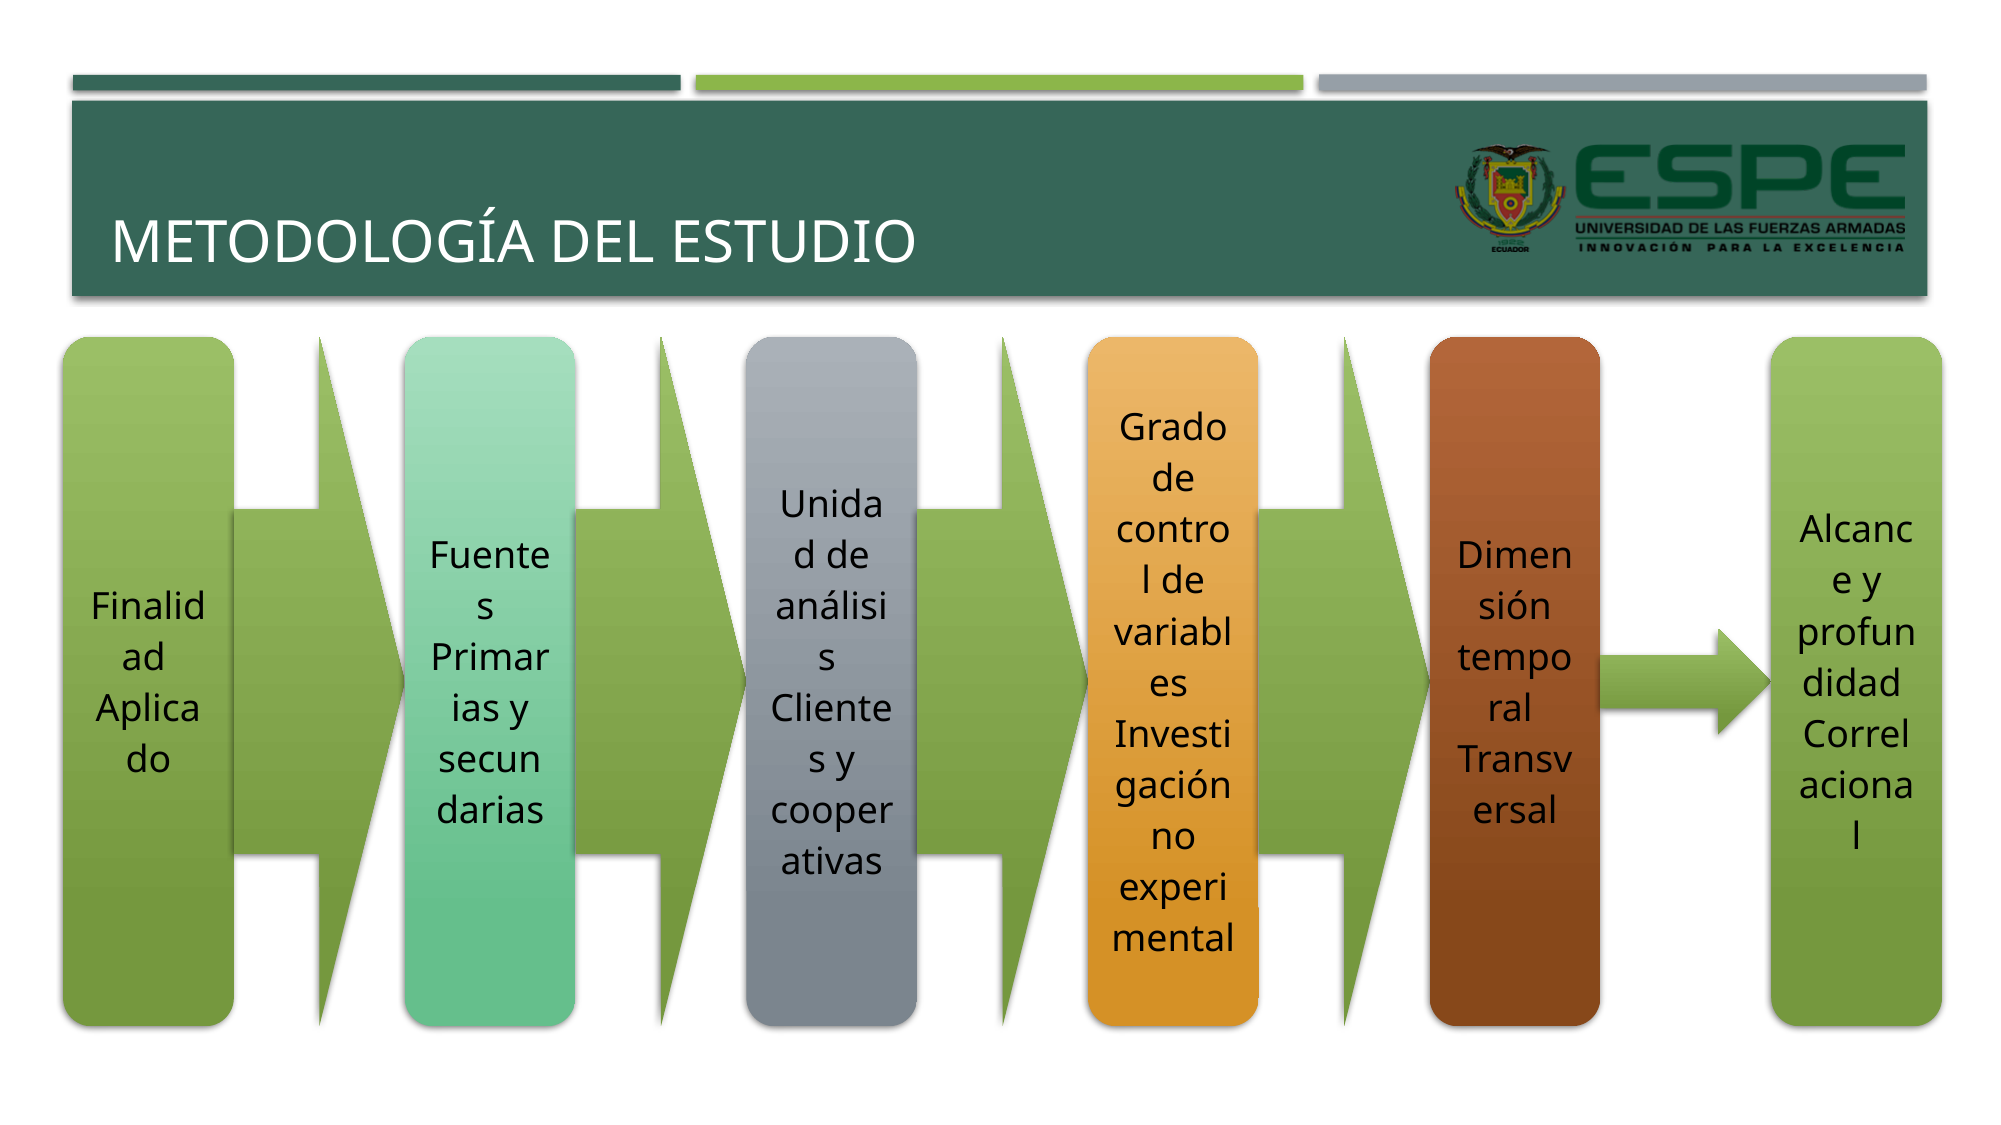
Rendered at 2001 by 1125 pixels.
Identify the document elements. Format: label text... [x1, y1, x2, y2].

picture [1455, 144, 1906, 253]
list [62, 336, 1943, 1027]
title METODOLOGÍA DEL ESTUDIO [95, 115, 1905, 282]
